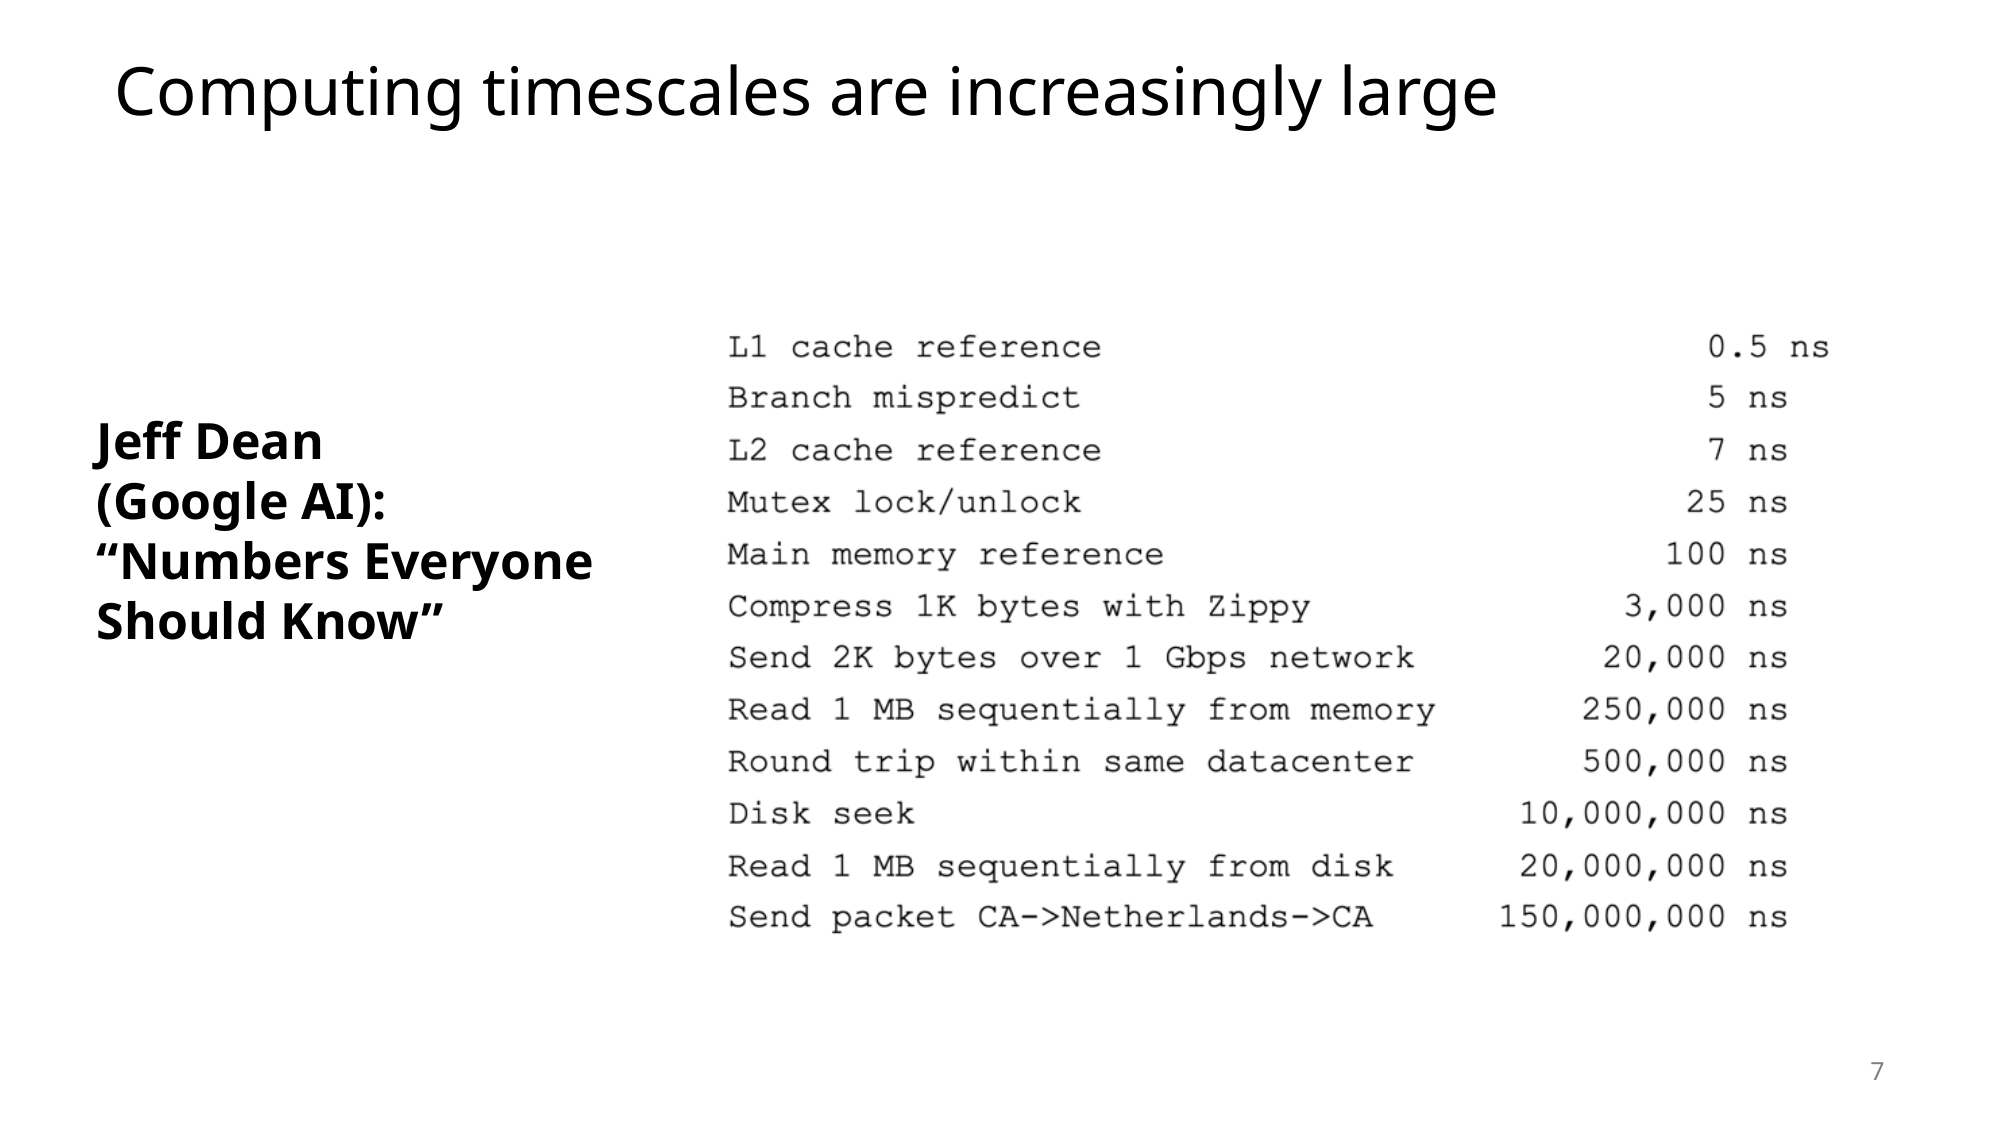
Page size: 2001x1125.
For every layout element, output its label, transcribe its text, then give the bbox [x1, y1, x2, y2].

slide_number 7 [1749, 1042, 1900, 1103]
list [692, 277, 1885, 967]
text_box Jeff Dean (Google AI): “Numbers Everyone Should Know” [82, 401, 692, 657]
title Computing timescales are increasingly large [99, 37, 1900, 150]
